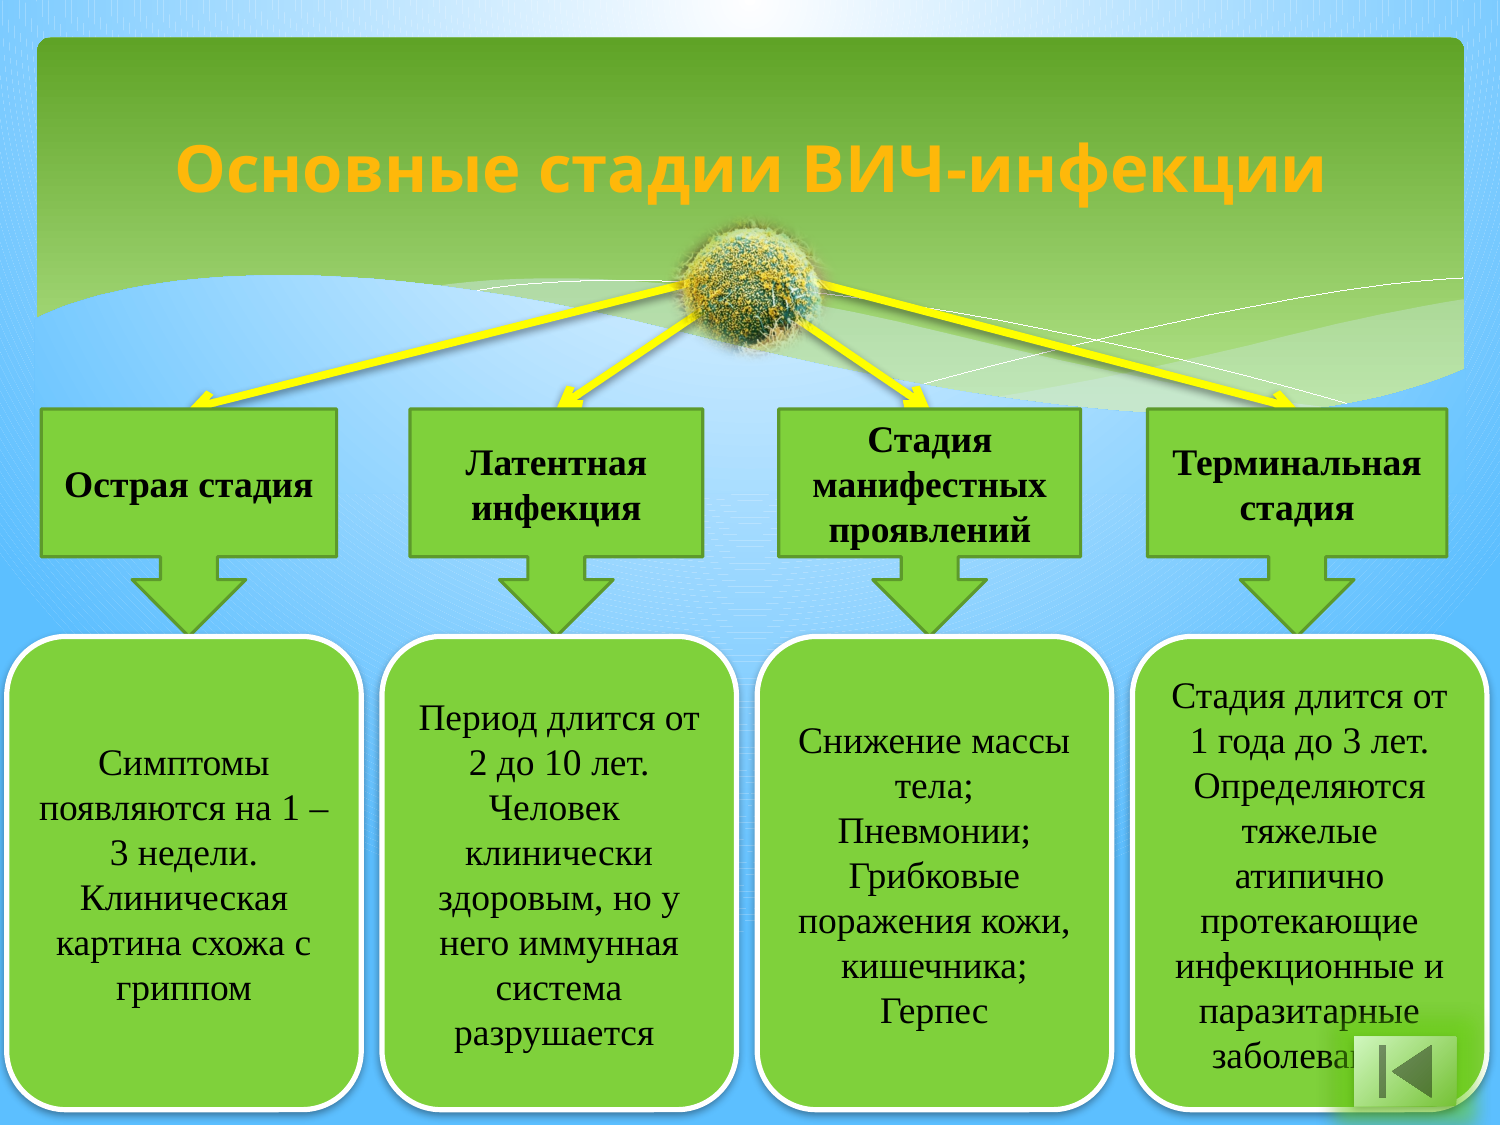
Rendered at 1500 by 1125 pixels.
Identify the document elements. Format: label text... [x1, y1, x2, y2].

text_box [188, 266, 651, 410]
text_box Снижение массы тела; Пневмонии; Грибковые поражения кожи, кишечника; Герпес [754, 633, 1115, 1113]
text_box Острая стадия [39, 407, 339, 632]
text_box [556, 287, 737, 410]
text_box Период длится от 2 до 10 лет. Человек клинически здоровым, но у него иммунная система разрушается [379, 633, 740, 1113]
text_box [756, 266, 1298, 410]
text_box Стадия манифестных проявлений [777, 420, 1083, 632]
text_box Латентная инфекция [408, 420, 705, 632]
text_box Терминальная стадия [1145, 407, 1449, 632]
picture [657, 207, 846, 368]
text_box Симптомы появляются на 1 – 3 недели. Клиническая картина схожа с гриппом [4, 633, 364, 1113]
text_box [1354, 1036, 1457, 1107]
title Основные стадии ВИЧ-инфекции [76, 90, 1427, 244]
text_box Стадия длится от 1 года до 3 лет. Определяются тяжелые атипично протекающие инфекционные и паразитарные заболевания [1129, 633, 1490, 1113]
